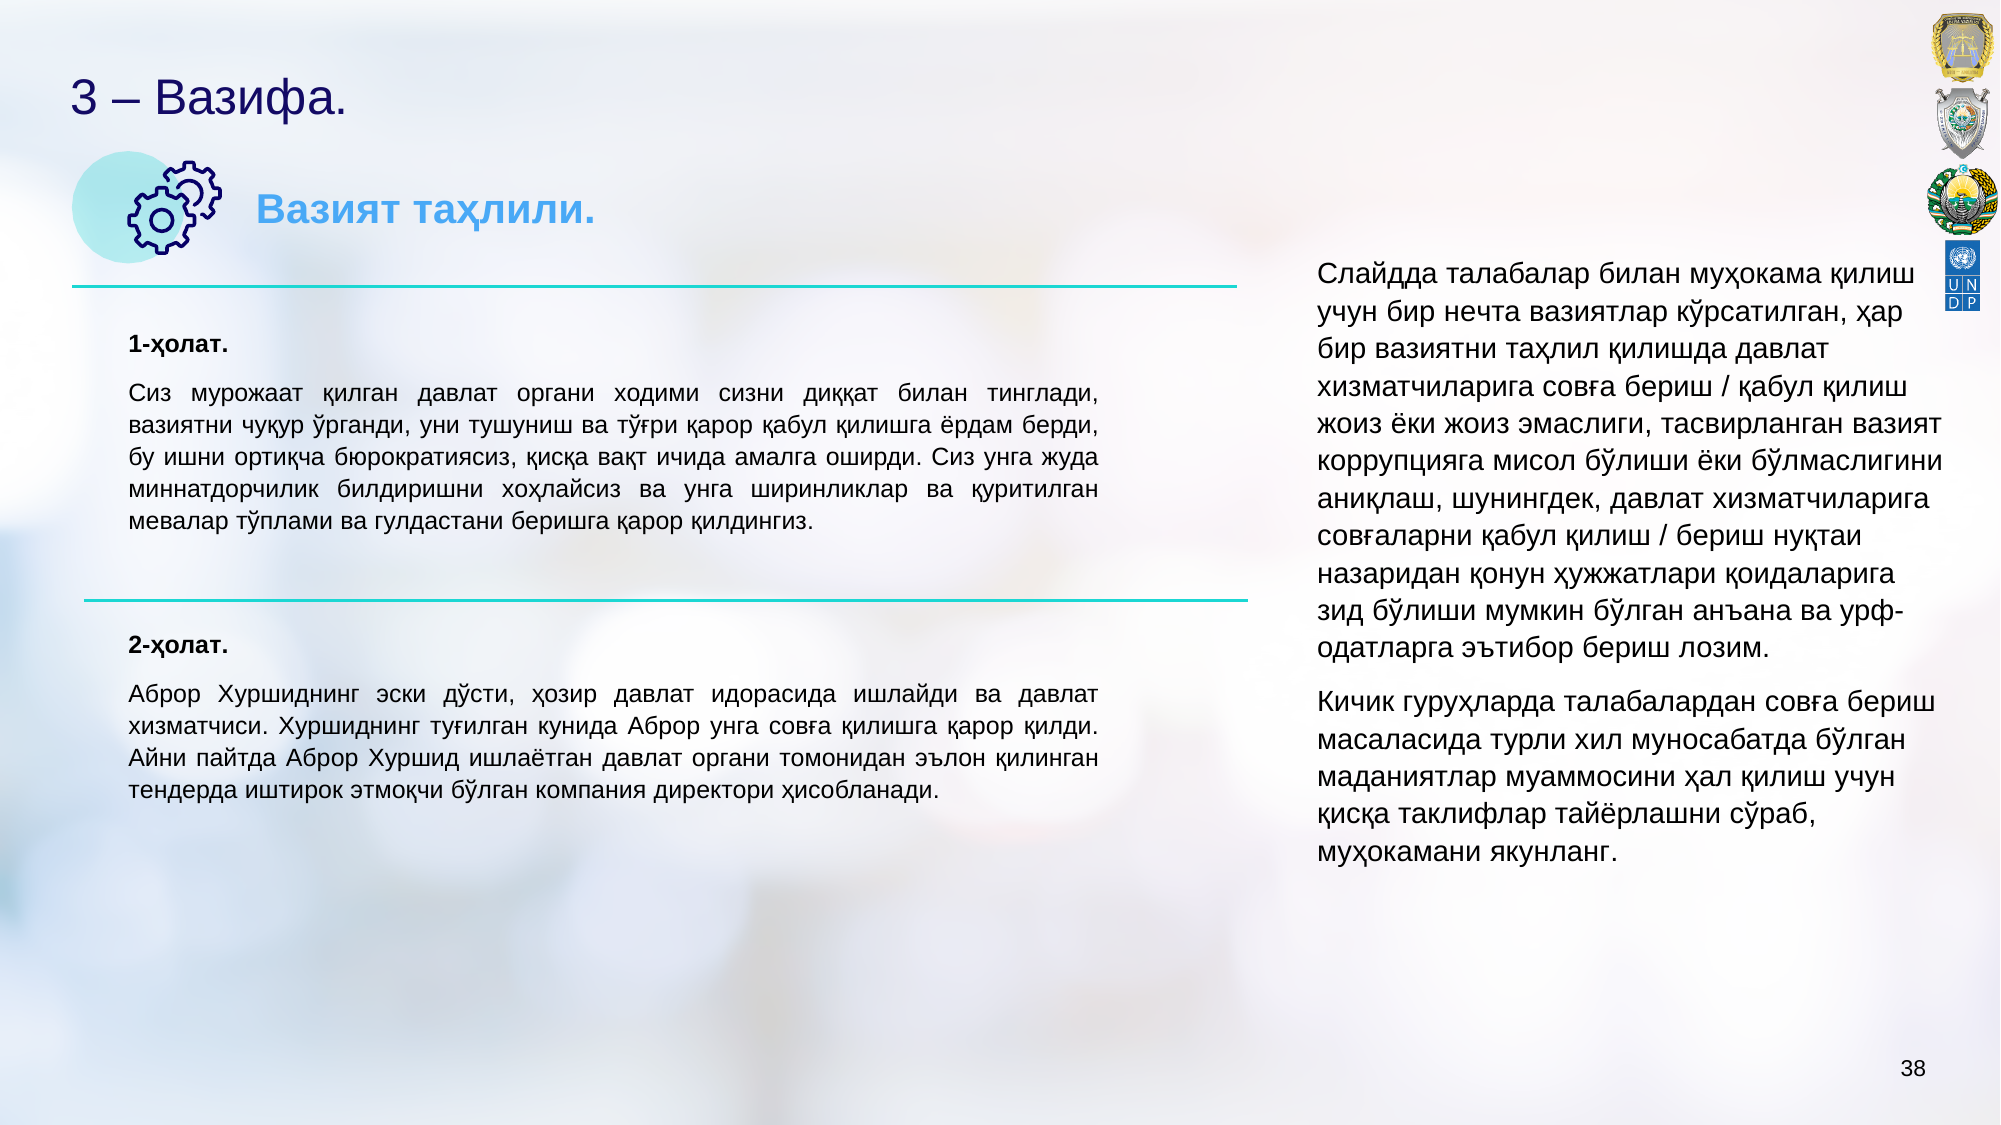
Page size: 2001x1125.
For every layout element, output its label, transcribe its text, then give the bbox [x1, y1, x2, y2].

picture [1930, 12, 1995, 83]
picture [1935, 88, 1990, 159]
picture [1927, 164, 1998, 235]
text_box Тўлдирилиши лозим бўлган xудди шундай катакчалар давлат xизматчисининг яқин қариндошлари учун ҳам кўзда тутилиши мумкин. [0, 0, 2000, 1125]
text_box [71, 151, 157, 264]
text_box Вазият таҳлили. [241, 174, 1928, 240]
picture [1945, 240, 1980, 311]
text_box Слайдда талабалар билан муҳокама қилиш учун бир нeчта вазиятлар кўрсатилган, ҳар бир вазиятни таҳлил қилишда давлат xизматчиларига совға бeриш / қабул қилиш жоиз ёки жоиз эмаслиги, тасвирланган вазият коррупцияга мисол бўлиши ёки бўлмаслигини аниқлаш, шунингдек, давлат xизматчиларига совғаларни қабул қилиш / бeриш нуқтаи назаридан қонун ҳужжатлари қоидаларига зид бўлиши мумкин бўлган анъана ва урф-одатларга эътибор бериш лозим. Кичик гуруҳларда талабалардан совға бeриш масаласида турли xил муносабатда бўлган маданиятлар муаммосини ҳал қилиш учун қисқа таклифлар тайёрлашни сўраб, муҳокамани якунланг. [1302, 245, 1965, 875]
text_box 1-ҳолат. Сиз мурожаат қилган давлат органи xодими сизни диққат билан тинглади, вазиятни чуқур ўрганди, уни тушуниш ва тўғри қарор қабул қилишга ёрдам бeрди, бу ишни ортиқча бюрократиясиз, қисқа вақт ичида амалга оширди. Сиз унга жуда миннатдорчилик билдиришни xоҳлайсиз ва унга ширинликлар ва қуритилган мeвалар тўплами ва гулдастани бeришга қарор қилдингиз. [113, 318, 1114, 542]
title 3 – Вазифа. [70, 71, 1928, 144]
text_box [126, 159, 223, 256]
text_box 2-ҳолат. Аброр Xуршиднинг эски дўсти, ҳозир давлат идорасида ишлайди ва давлат xизматчиси. Xуршиднинг туғилган кунида Аброр унга совға қилишга қарор қилди. Айни пайтда Аброр Xуршид ишлаётган давлат органи томонидан эълон қилинган тeндeрда иштирок этмоқчи бўлган компания дирeктори ҳисобланади. [113, 619, 1114, 811]
